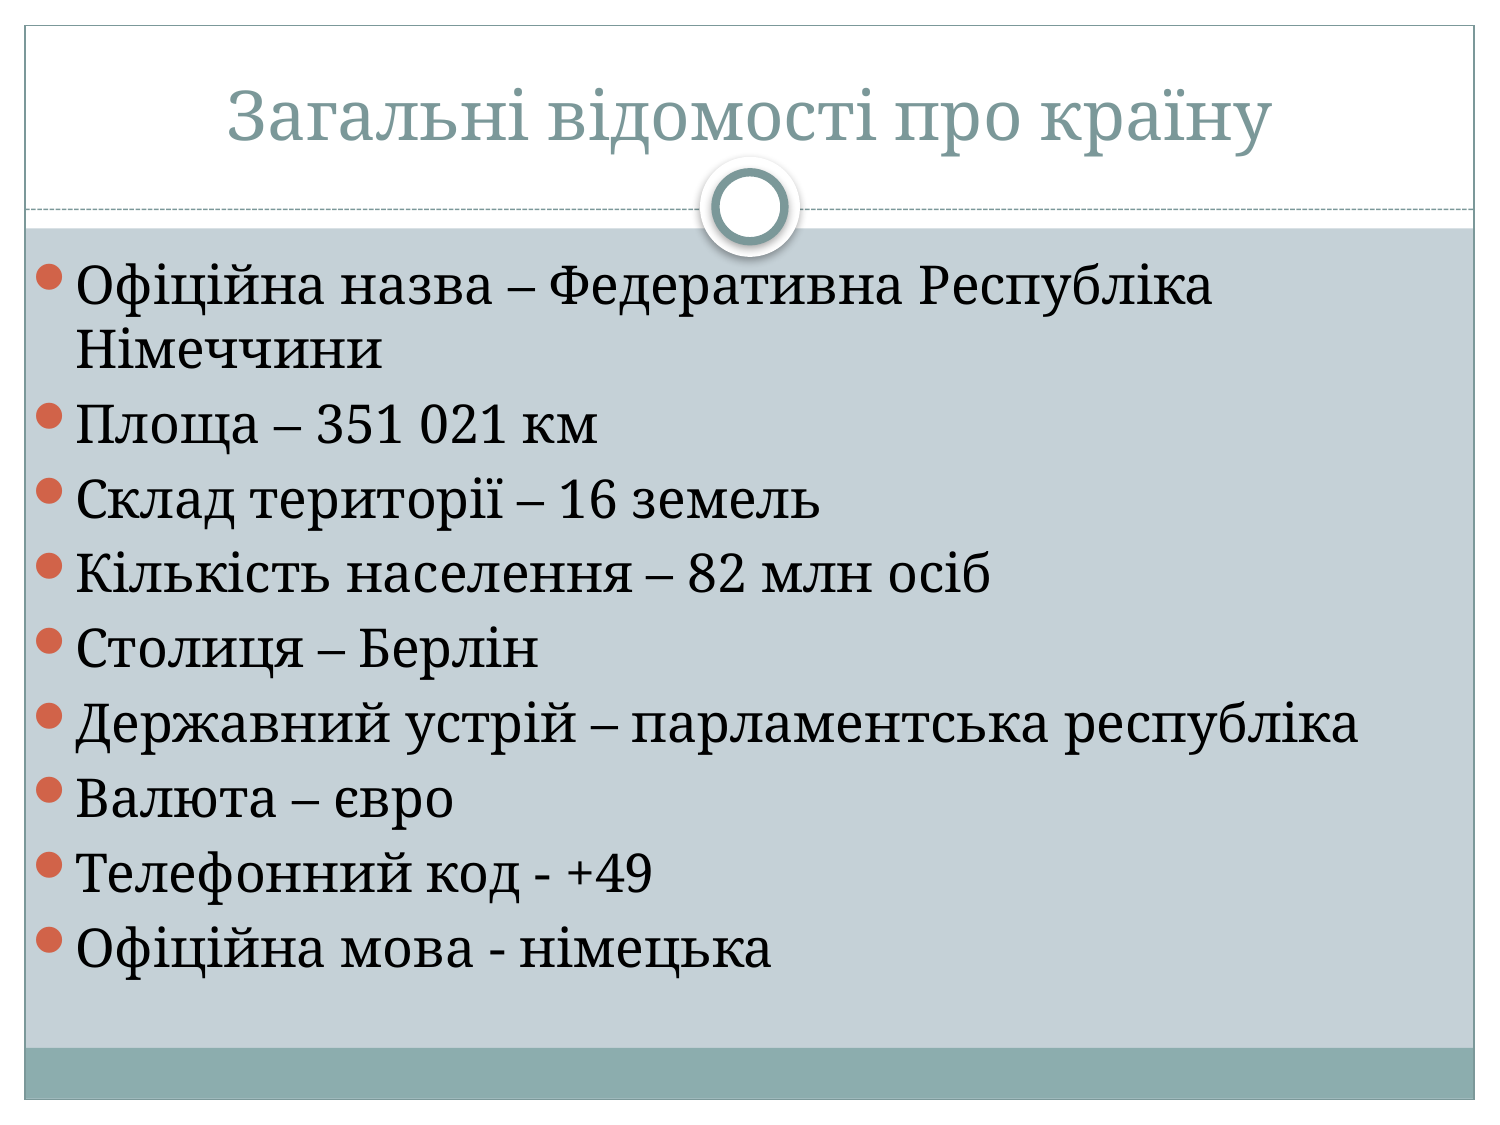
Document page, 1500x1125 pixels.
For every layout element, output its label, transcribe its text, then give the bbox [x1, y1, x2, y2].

list Офіційна назва – Федеративна Республіка Німеччини Площа – 351 021 км Склад території – 16 земель Кількість населення – 82 млн осіб Столиця – Берлін Державний устрій – парламентська республіка Валюта – євро Телефонний код - +49 Офіційна мова - німецька [17, 243, 1459, 994]
title Загальні відомості про країну [49, 37, 1450, 162]
